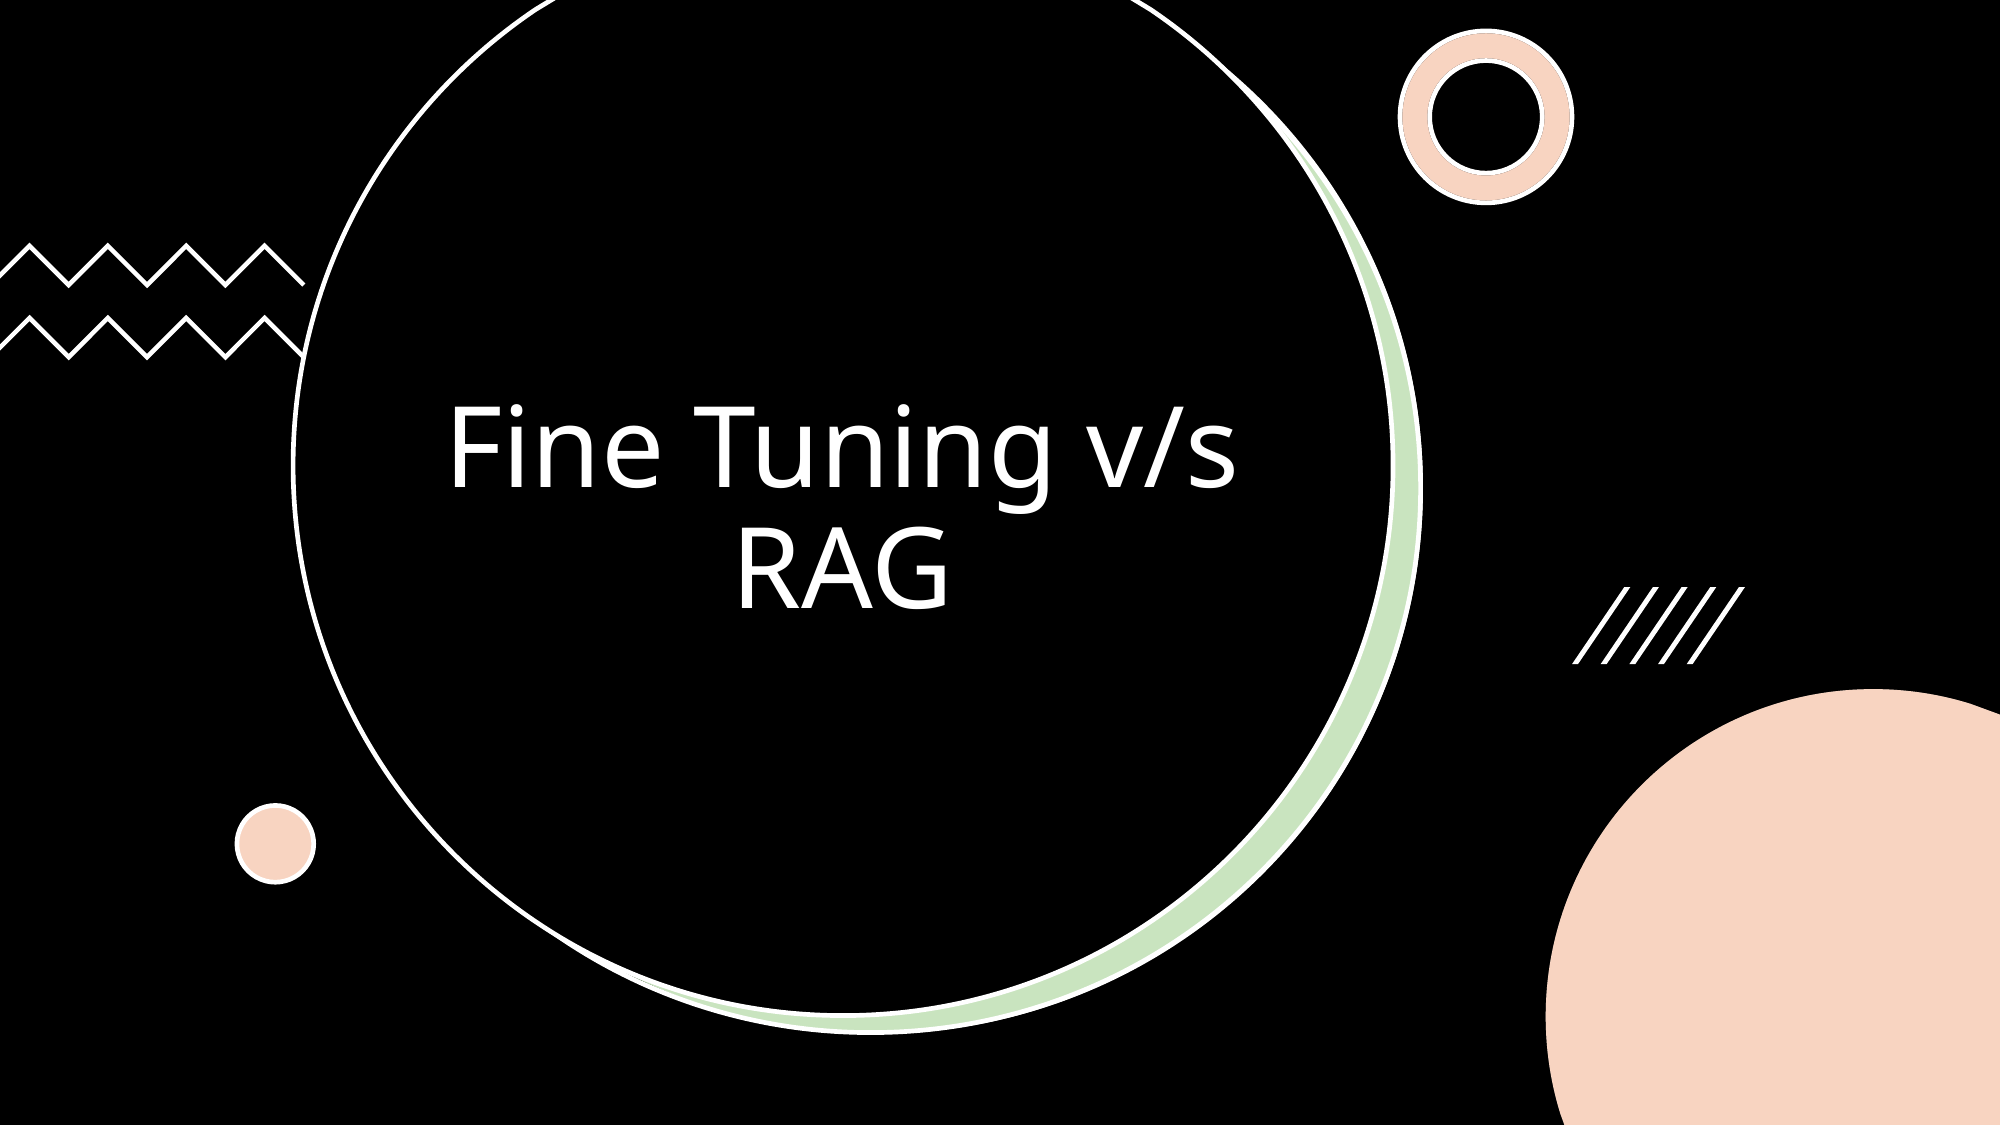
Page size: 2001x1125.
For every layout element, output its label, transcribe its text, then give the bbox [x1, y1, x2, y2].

text_box [1211, 53, 1305, 146]
text_box [565, 167, 1423, 1035]
text_box [393, 0, 1293, 146]
text_box [1398, 29, 1574, 205]
text_box [1247, 89, 1301, 146]
text_box [235, 803, 316, 884]
text_box [0, 0, 2000, 1125]
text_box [1571, 586, 1746, 665]
title Fine Tuning v/s RAG [367, 146, 1317, 641]
text_box [1544, 687, 2000, 1125]
text_box [861, 161, 1425, 1036]
text_box [291, 183, 1395, 1018]
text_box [0, 242, 306, 361]
